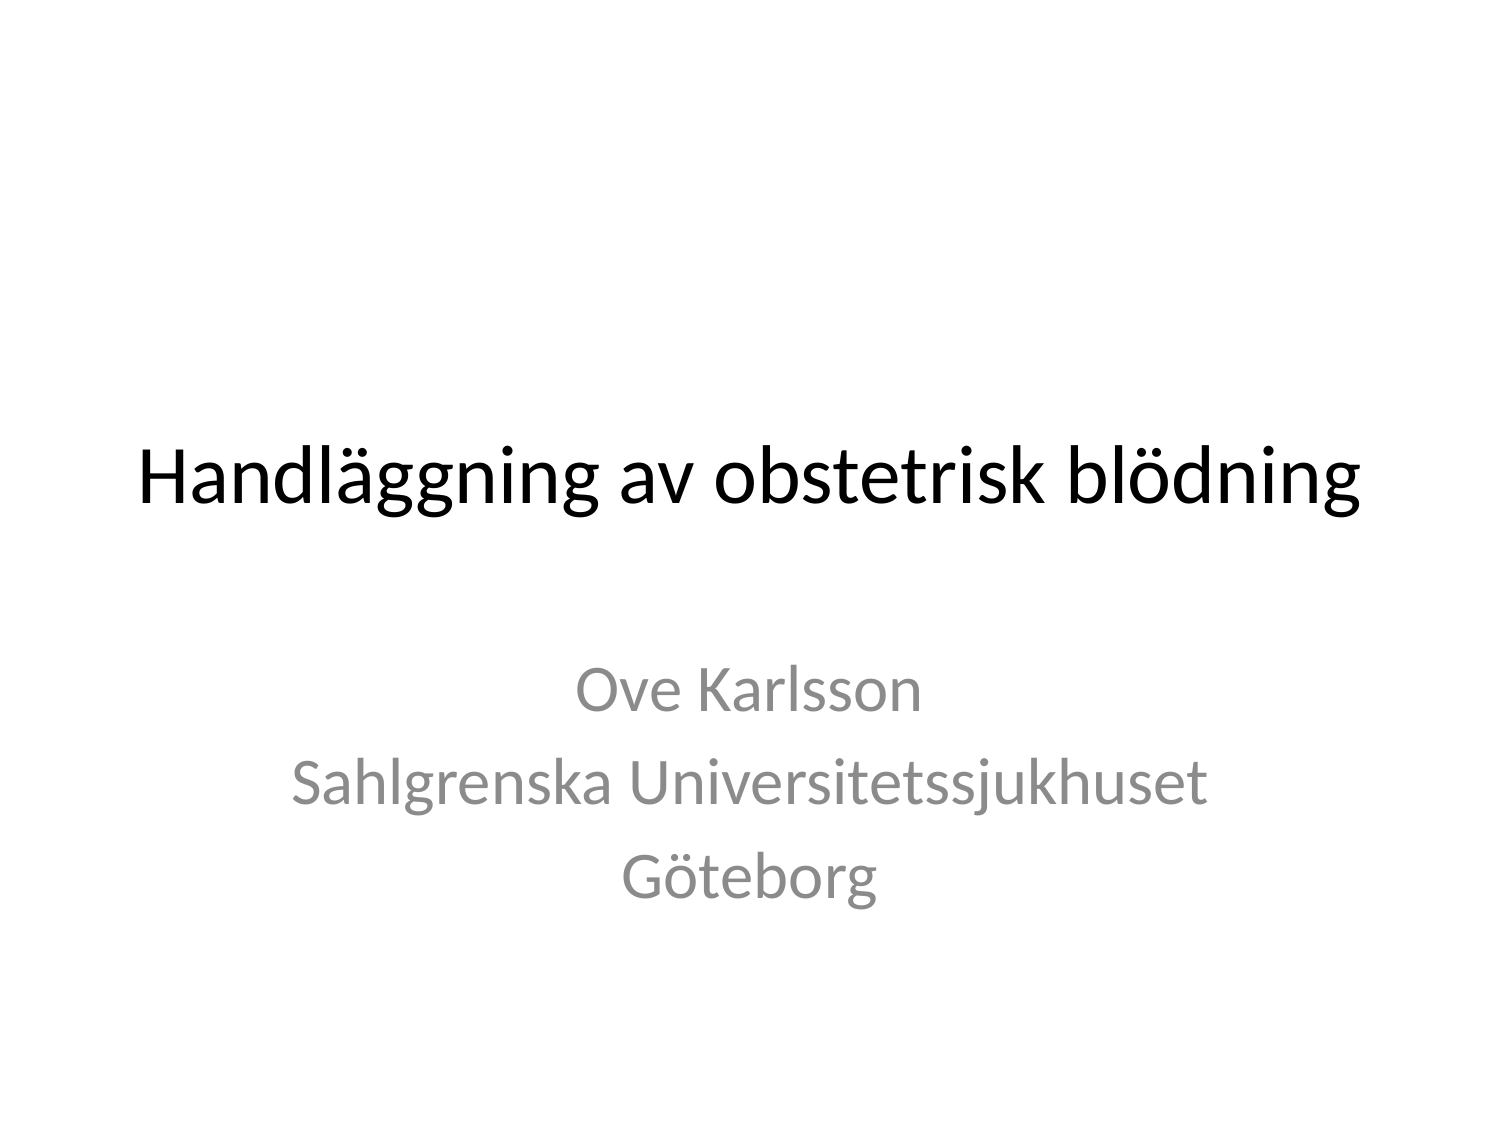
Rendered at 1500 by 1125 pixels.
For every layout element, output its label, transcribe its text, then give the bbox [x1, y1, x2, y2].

subtitle Ove Karlsson Sahlgrenska Universitetssjukhuset Göteborg [225, 637, 1275, 925]
title Handläggning av obstetrisk blödning [112, 349, 1388, 591]
